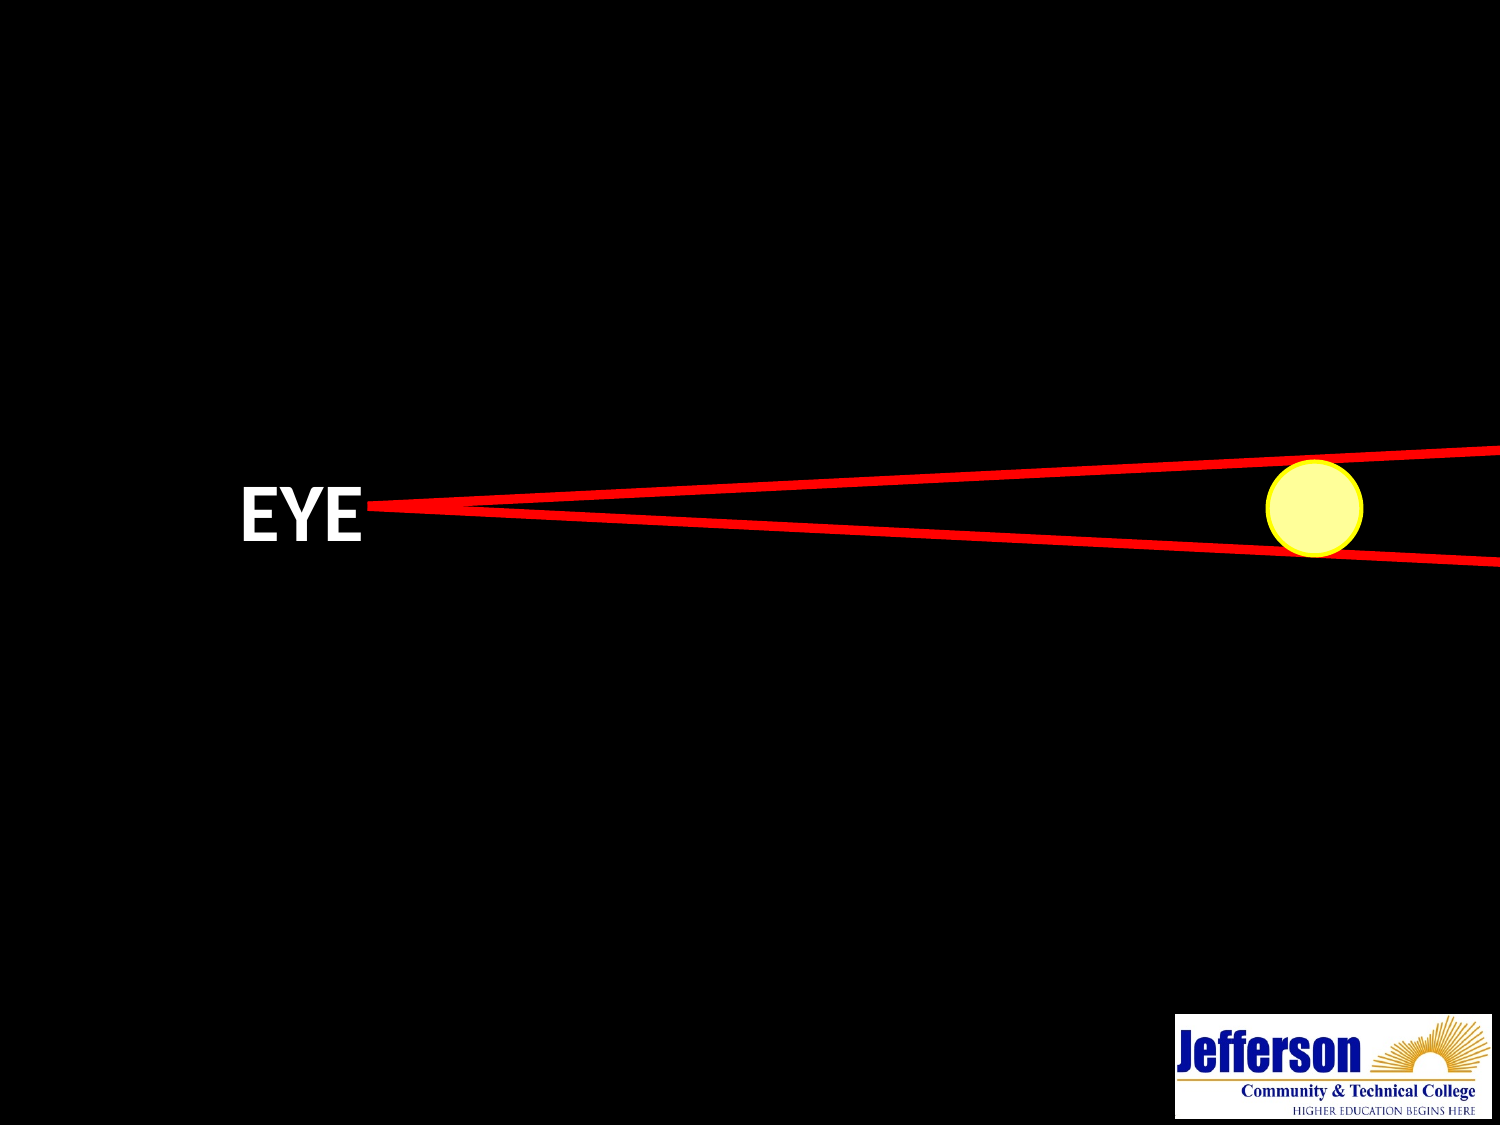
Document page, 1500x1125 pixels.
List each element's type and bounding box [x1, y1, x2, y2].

picture [1175, 1014, 1492, 1119]
text_box [224, 187, 1500, 826]
